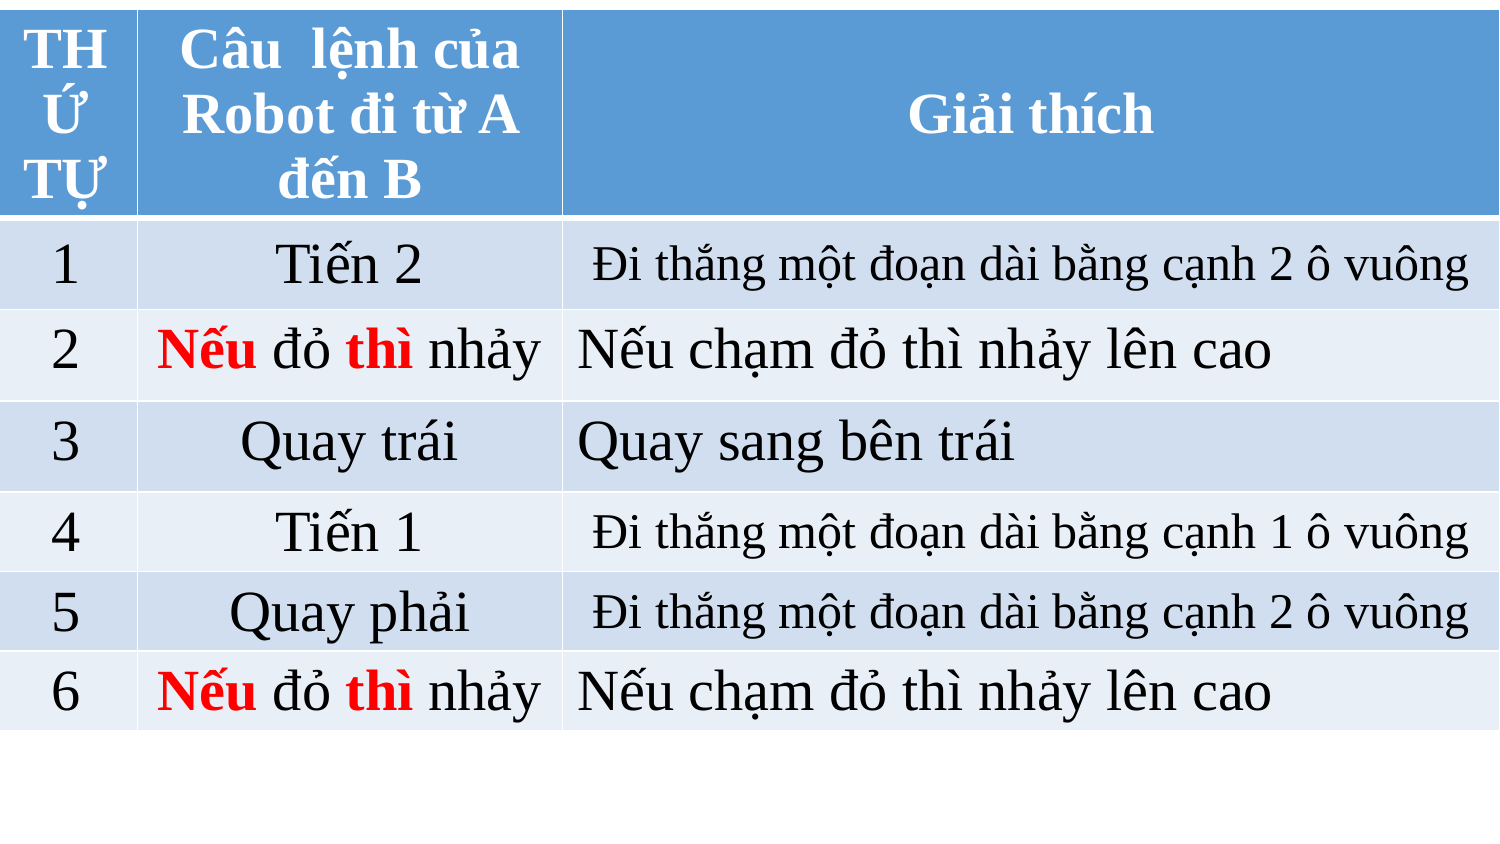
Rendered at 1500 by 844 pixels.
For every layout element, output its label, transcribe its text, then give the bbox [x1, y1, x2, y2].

table_cell Đi thắng một đoạn dài bằng cạnh 2 ô vuông [563, 572, 1499, 650]
table_cell Tiến 2 [138, 221, 562, 309]
table_cell Nếu đỏ thì nhảy [138, 310, 562, 400]
table_cell Quay phải [138, 572, 562, 650]
table_cell Tiến 1 [138, 493, 562, 571]
table_cell Đi thắng một đoạn dài bằng cạnh 1 ô vuông [563, 493, 1499, 571]
table_header Câu lệnh của Robot đi từ A đến B [138, 10, 562, 215]
table_cell 3 [0, 402, 137, 491]
table_cell 6 [0, 652, 137, 730]
table_cell 4 [0, 493, 137, 571]
table_header THỨ TỰ [0, 10, 137, 215]
table_cell Đi thắng một đoạn dài bằng cạnh 2 ô vuông [563, 221, 1499, 309]
table_cell Nếu chạm đỏ thì nhảy lên cao [563, 652, 1499, 730]
table_cell 1 [0, 221, 137, 309]
table_header Giải thích [563, 10, 1499, 215]
table_cell Nếu đỏ thì nhảy [138, 652, 562, 730]
table_cell Quay sang bên trái [563, 402, 1499, 491]
table_cell Quay trái [138, 402, 562, 491]
table_cell 5 [0, 572, 137, 650]
table_cell 2 [0, 310, 137, 400]
table_cell Nếu chạm đỏ thì nhảy lên cao [563, 310, 1499, 400]
